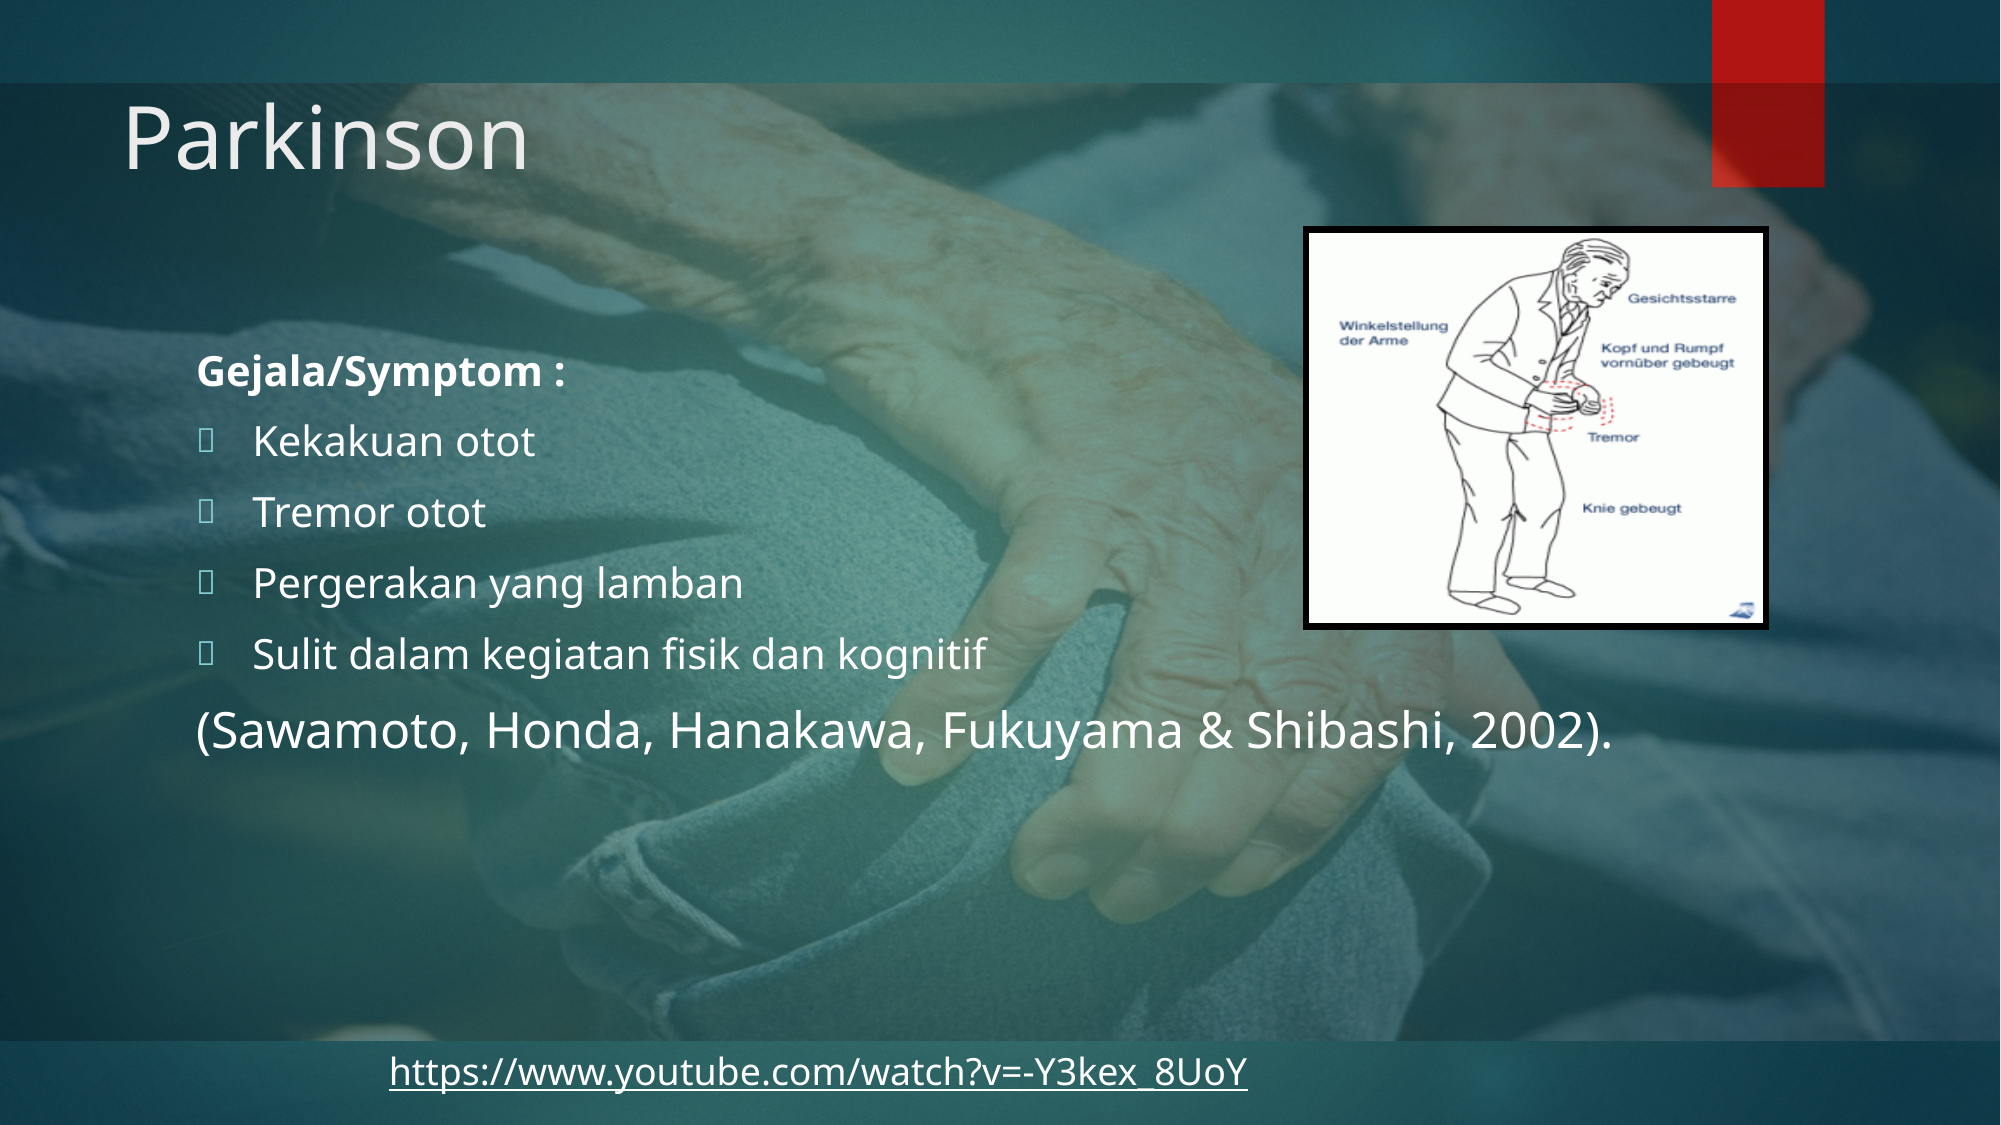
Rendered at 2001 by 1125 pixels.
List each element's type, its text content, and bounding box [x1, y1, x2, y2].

text_box https://www.youtube.com/watch?v=-Y3kex_8UoY [373, 1052, 1621, 1102]
title Parkinson [106, 74, 1649, 79]
picture [0, 0, 2001, 1125]
